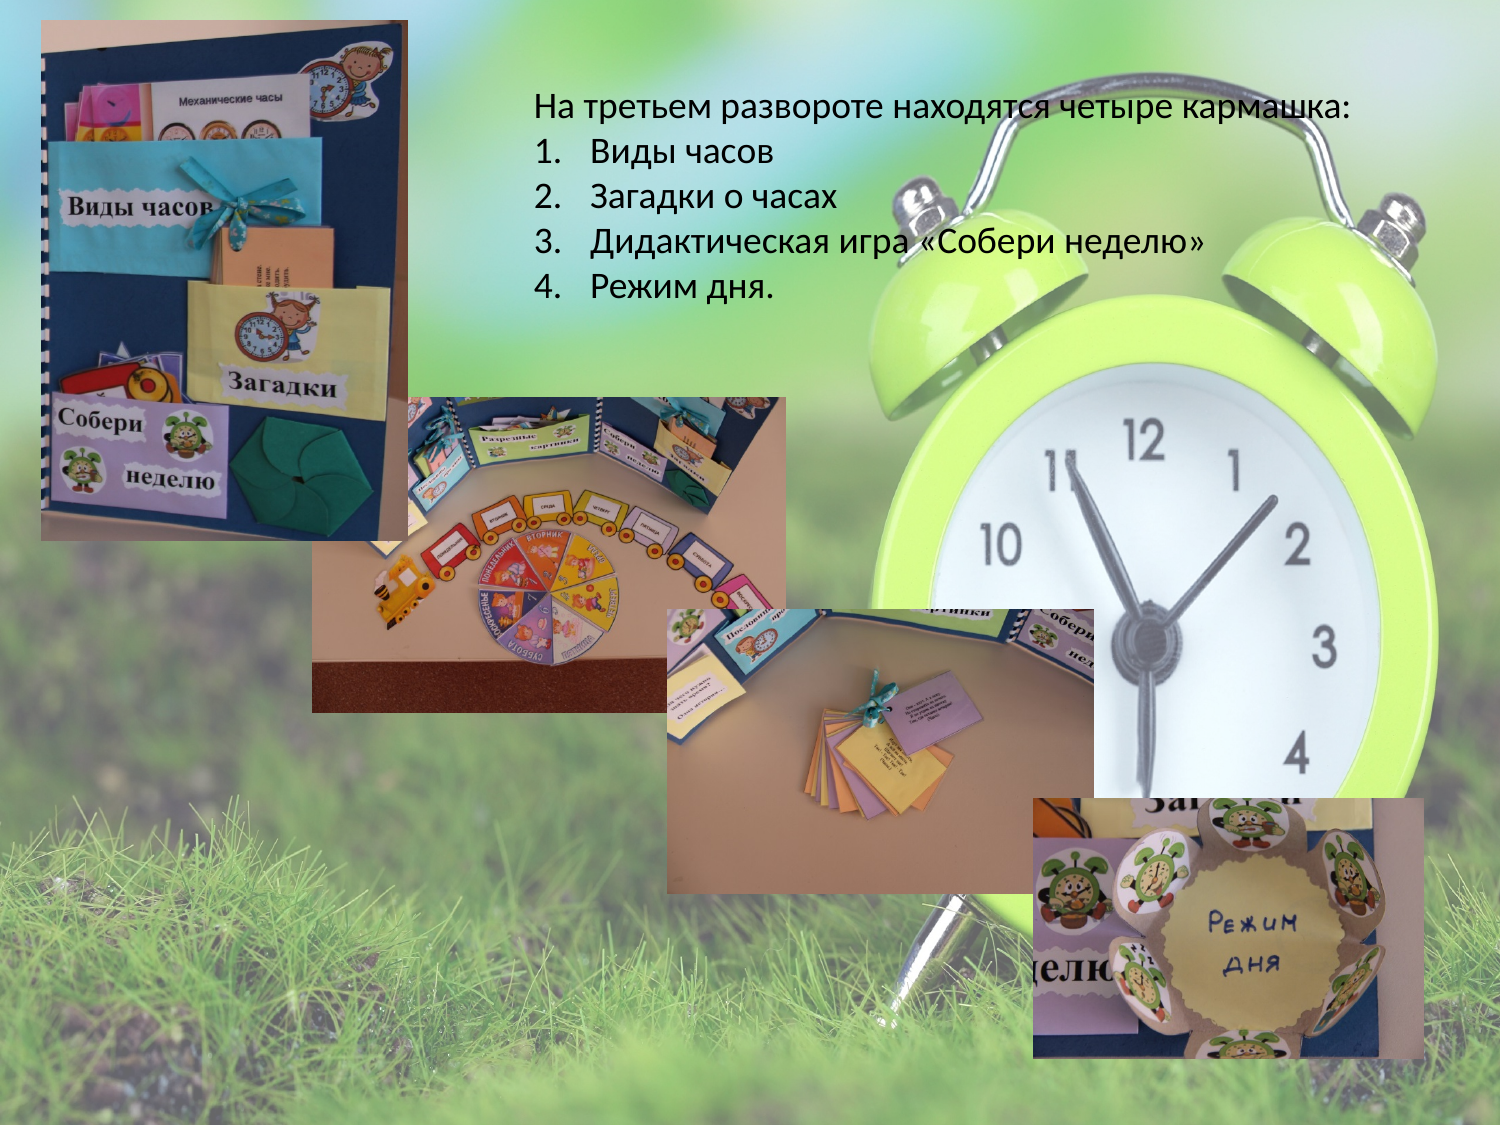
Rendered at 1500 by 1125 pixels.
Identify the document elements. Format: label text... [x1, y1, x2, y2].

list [312, 396, 786, 713]
picture [41, 20, 408, 541]
text_box На третьем развороте находятся четыре кармашка: Виды часов Загадки о часах Дидактическая игра «Собери неделю» Режим дня. [519, 73, 1376, 314]
picture [667, 609, 1424, 1059]
